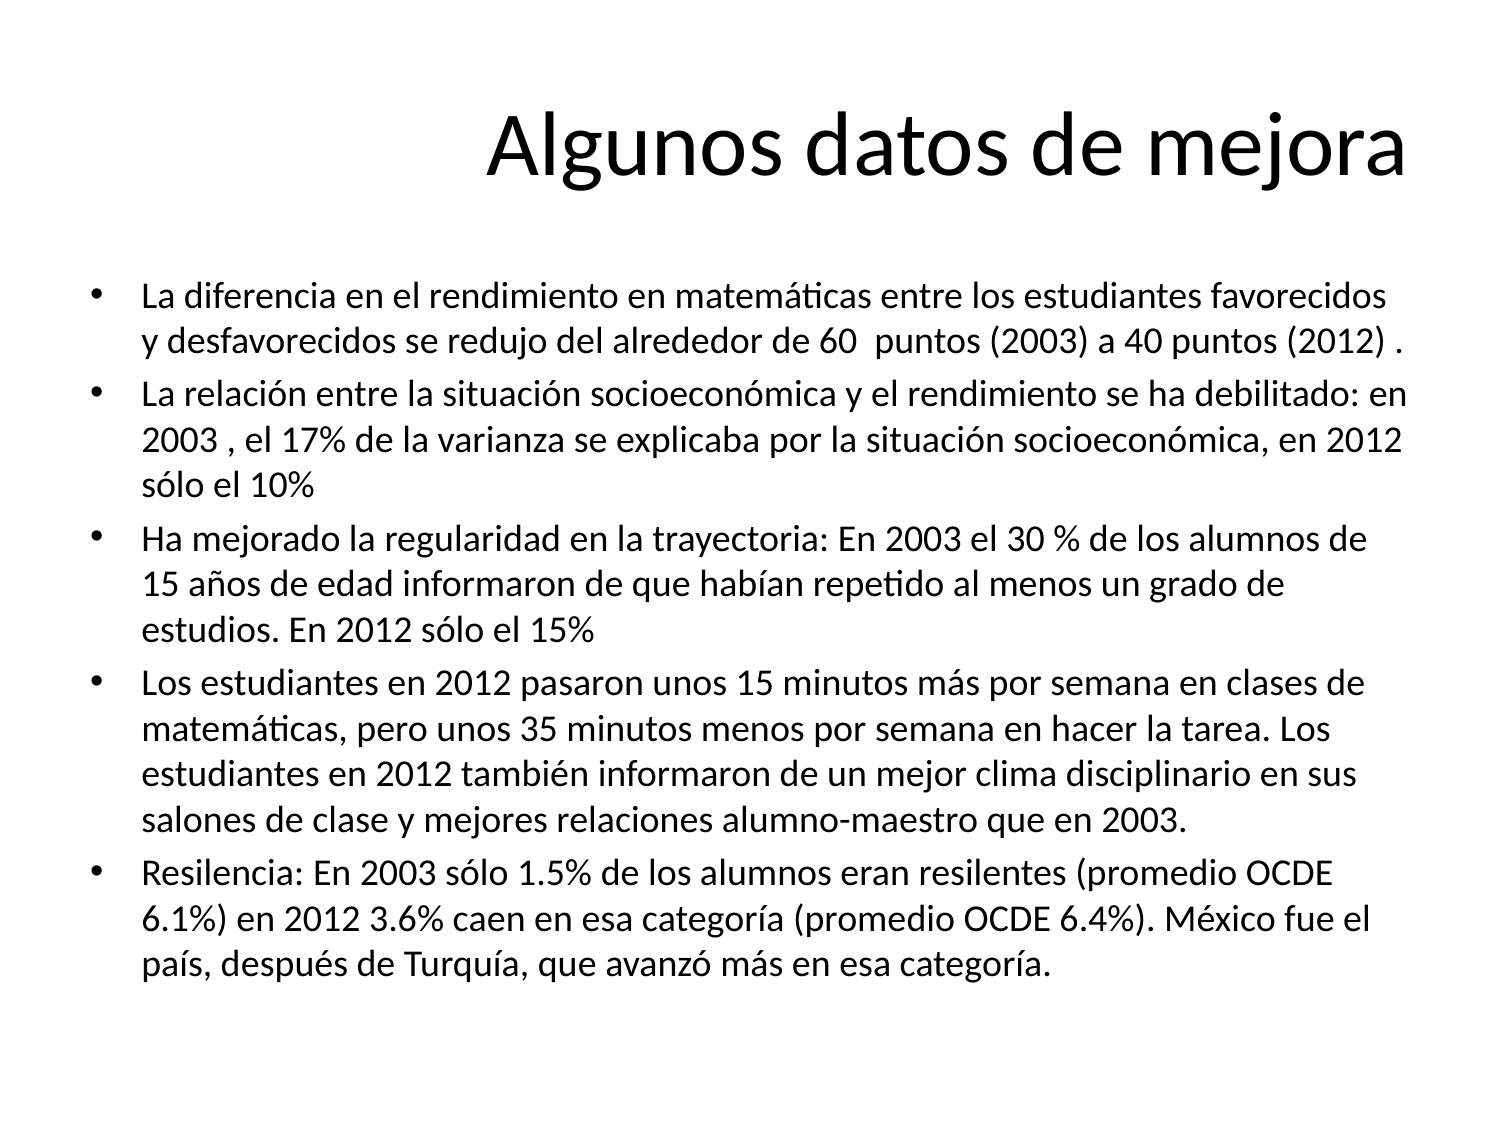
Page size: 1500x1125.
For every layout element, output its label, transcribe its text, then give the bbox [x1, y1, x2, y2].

list La diferencia en el rendimiento en matemáticas entre los estudiantes favorecidos y desfavorecidos se redujo del alrededor de 60 puntos (2003) a 40 puntos (2012) . La relación entre la situación socioeconómica y el rendimiento se ha debilitado: en 2003 , el 17% de la varianza se explicaba por la situación socioeconómica, en 2012 sólo el 10% Ha mejorado la regularidad en la trayectoria: En 2003 el 30 % de los alumnos de 15 años de edad informaron de que habían repetido al menos un grado de estudios. En 2012 sólo el 15% Los estudiantes en 2012 pasaron unos 15 minutos más por semana en clases de matemáticas, pero unos 35 minutos menos por semana en hacer la tarea. Los estudiantes en 2012 también informaron de un mejor clima disciplinario en sus salones de clase y mejores relaciones alumno-maestro que en 2003. Resilencia: En 2003 sólo 1.5% de los alumnos eran resilentes (promedio OCDE 6.1%) en 2012 3.6% caen en esa categoría (promedio OCDE 6.4%). México fue el país, después de Turquía, que avanzó más en esa categoría. [75, 262, 1425, 1005]
title Algunos datos de mejora [75, 45, 1425, 233]
